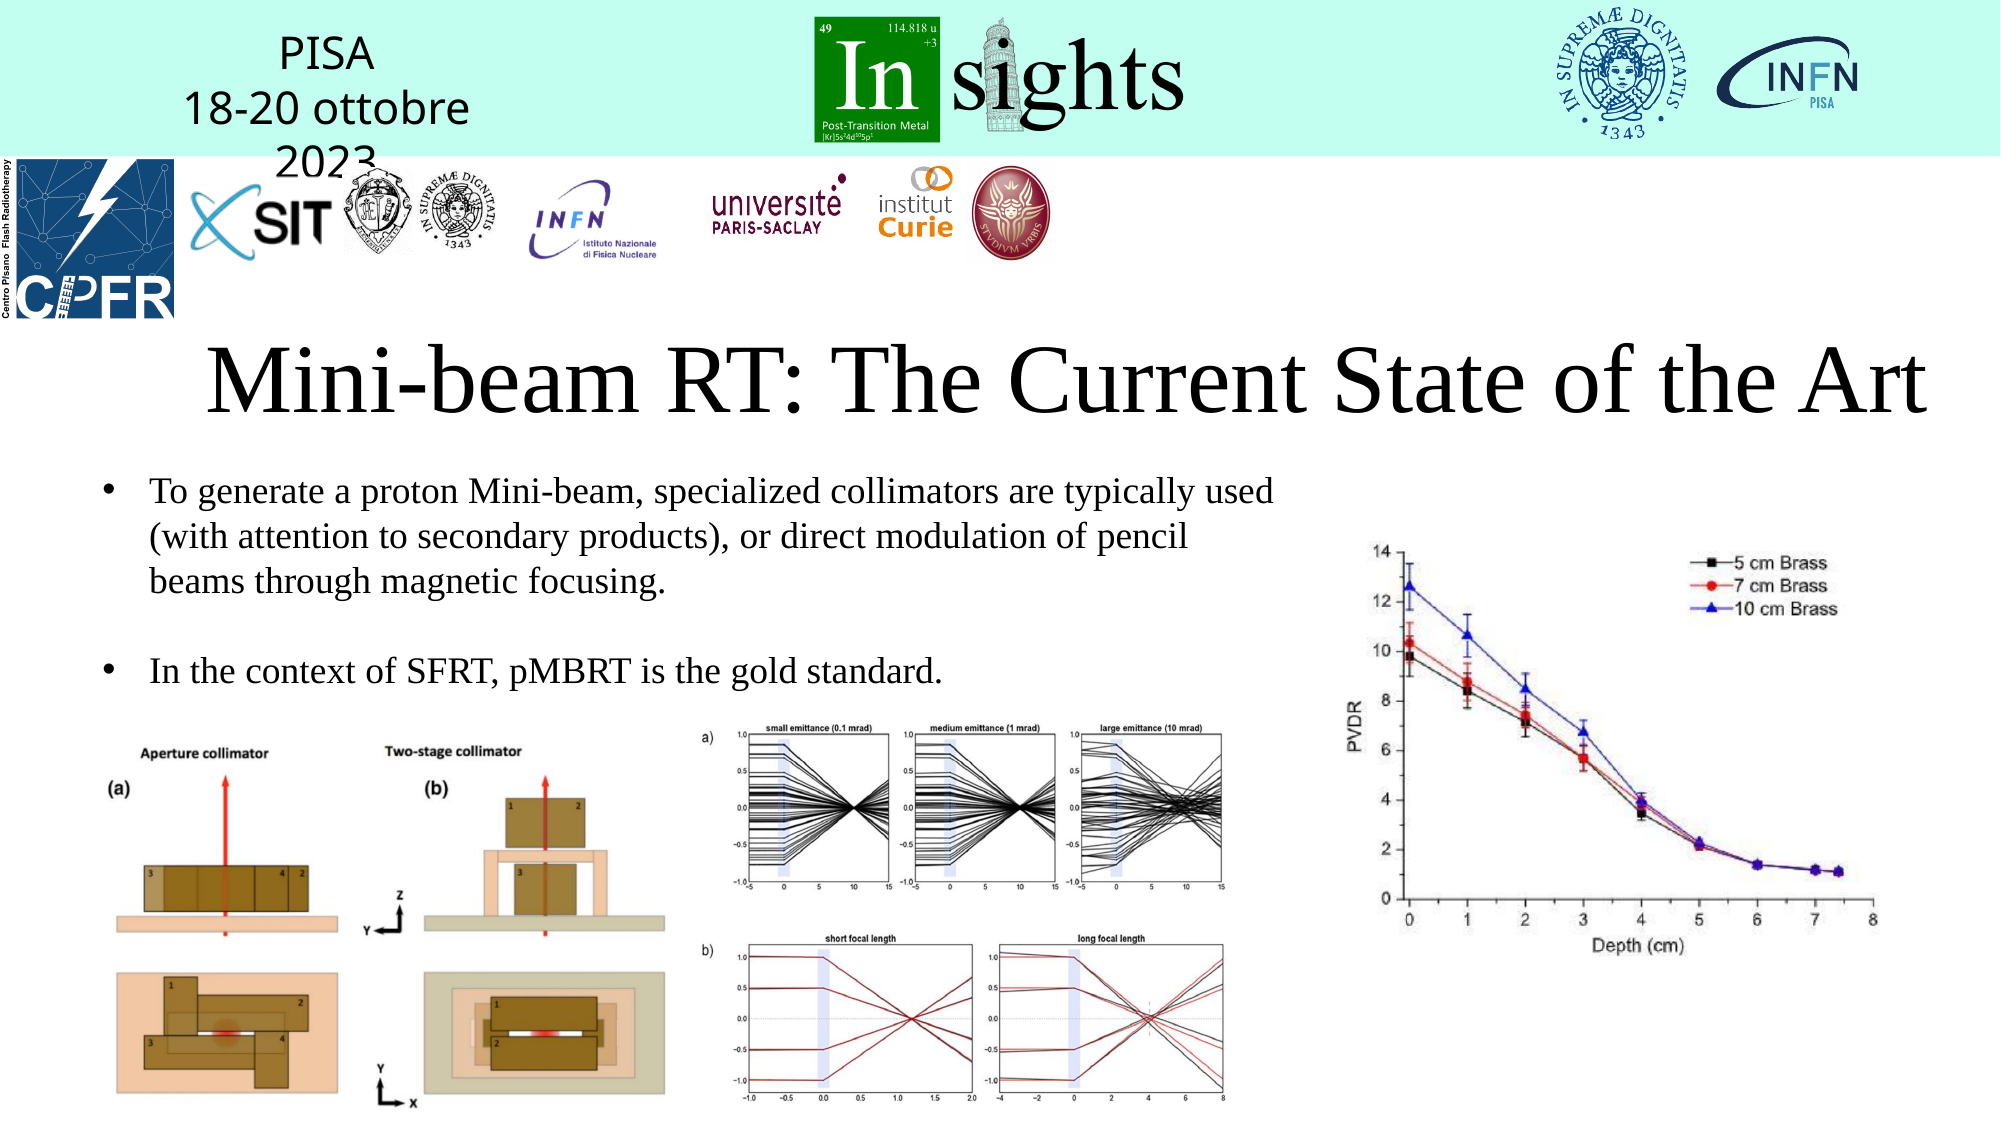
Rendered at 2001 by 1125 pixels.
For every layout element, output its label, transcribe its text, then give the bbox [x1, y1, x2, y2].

picture [184, 176, 339, 271]
picture [1281, 502, 1954, 970]
picture [46, 706, 1246, 1125]
picture [966, 160, 1055, 265]
picture [521, 167, 669, 262]
picture [1700, 32, 1892, 120]
picture [871, 159, 960, 243]
text_box To generate a proton Mini-beam, specialized collimators are typically used (with attention to secondary products), or direct modulation of pencil beams through magnetic focusing. In the context of SFRT, pMBRT is the gold standard. [87, 458, 1299, 744]
picture [2, 159, 174, 319]
picture [693, 159, 865, 266]
picture [342, 166, 497, 255]
title Mini-beam RT: The Current State of the Art [173, 291, 1962, 469]
picture [1557, 7, 1686, 139]
picture [810, 10, 1190, 146]
